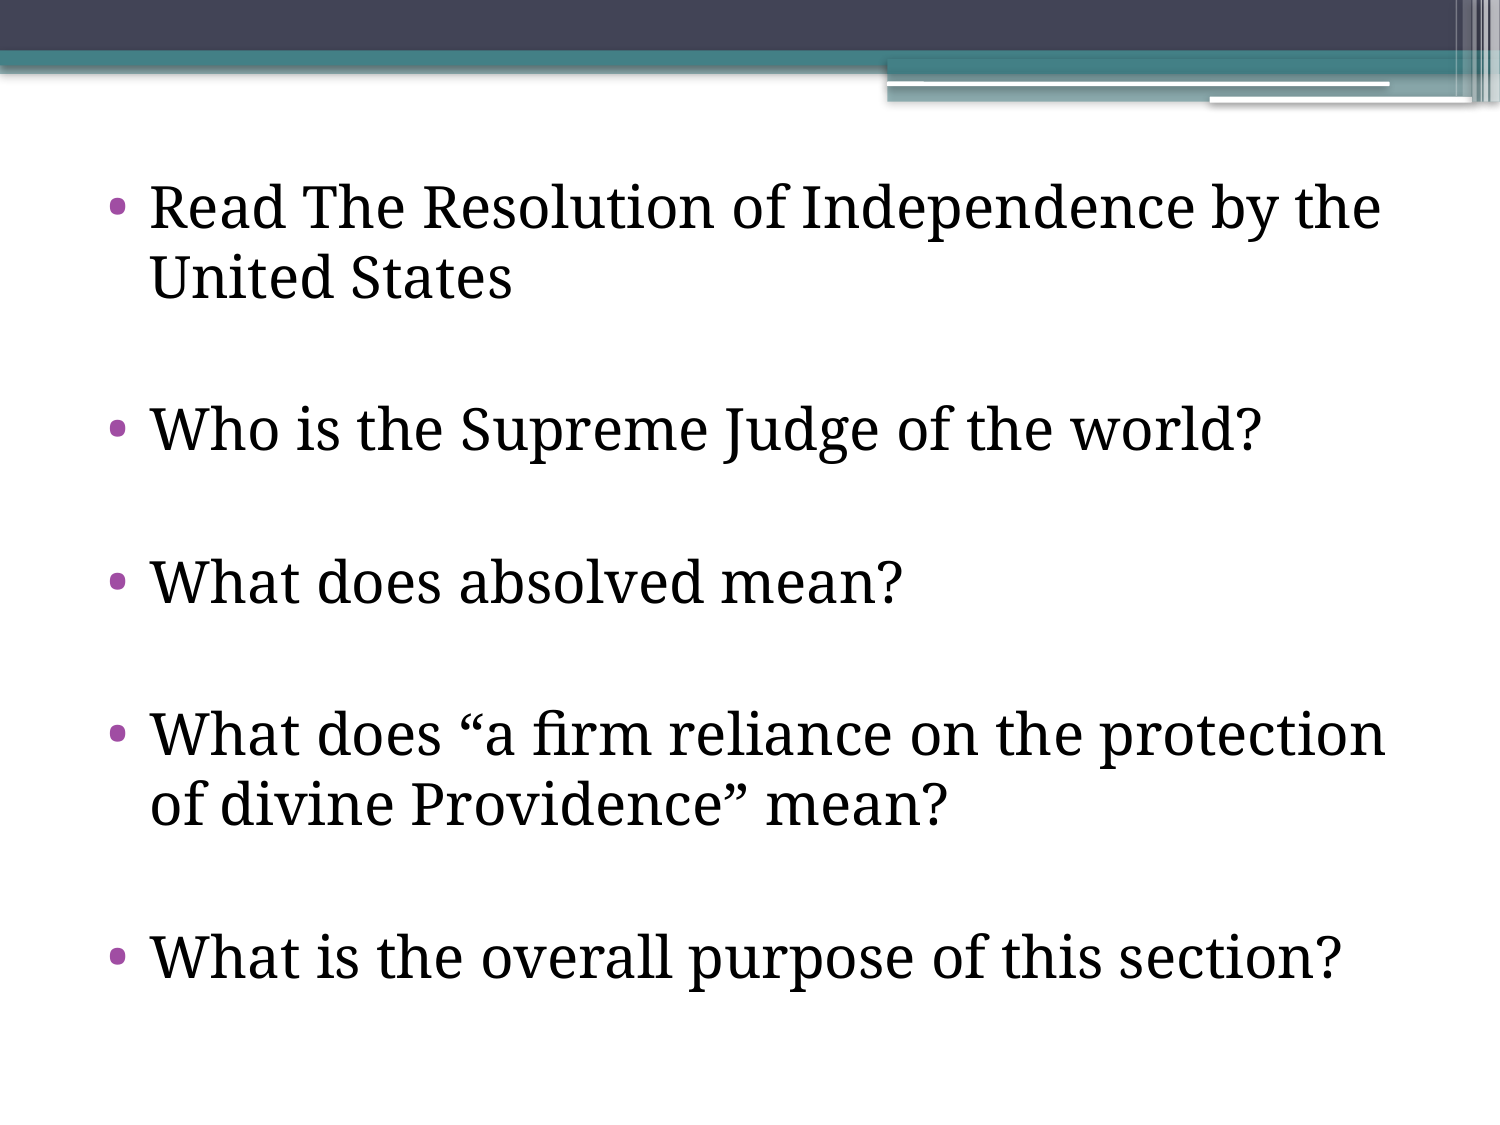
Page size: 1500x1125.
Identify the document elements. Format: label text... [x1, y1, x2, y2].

list Read The Resolution of Independence by the United States Who is the Supreme Judge of the world? What does absolved mean? What does “a firm reliance on the protection of divine Providence” mean? What is the overall purpose of this section? [75, 162, 1425, 1079]
